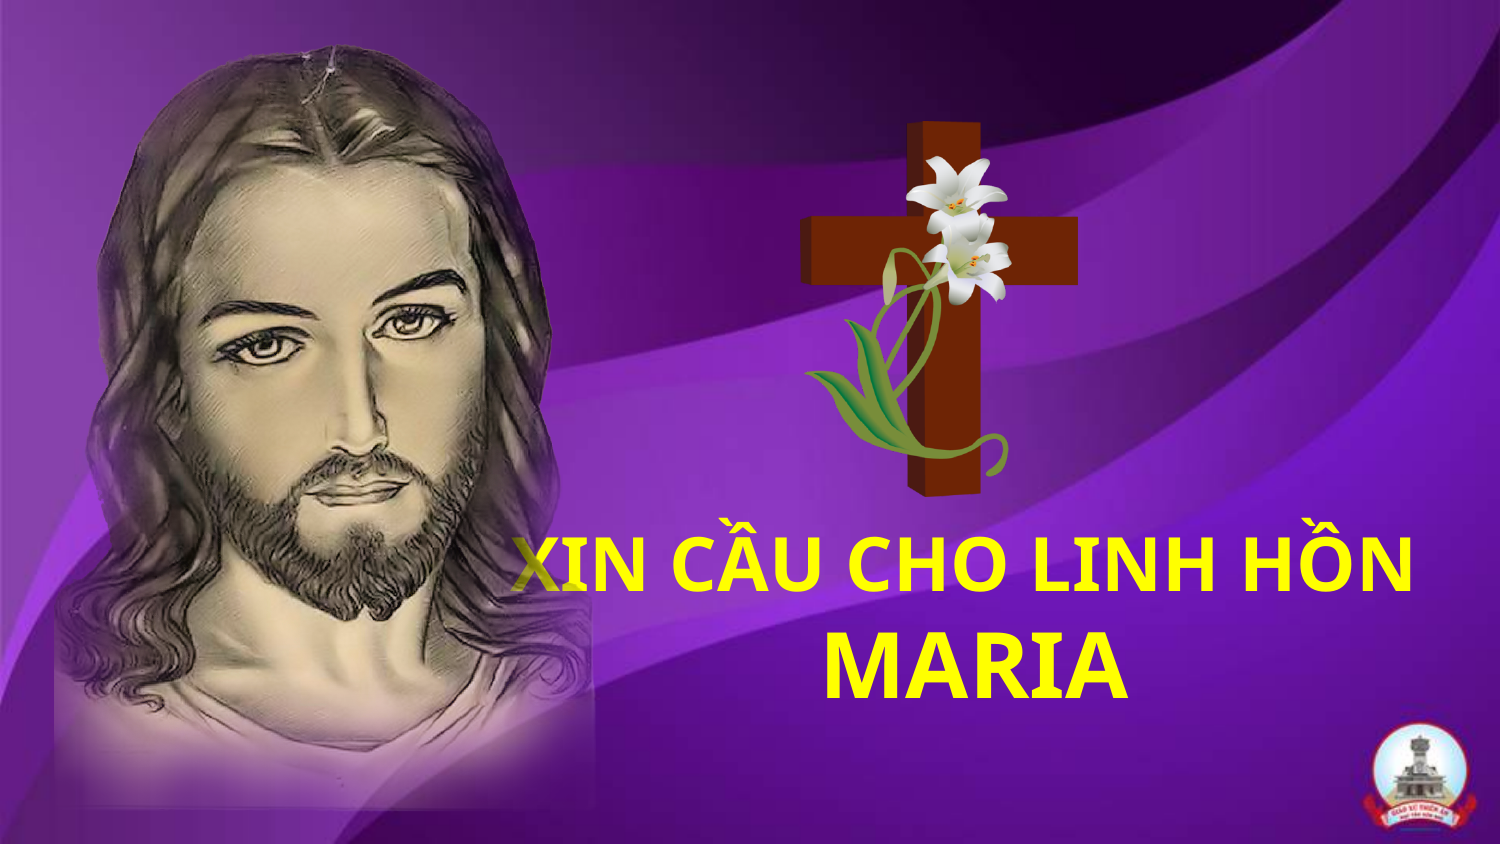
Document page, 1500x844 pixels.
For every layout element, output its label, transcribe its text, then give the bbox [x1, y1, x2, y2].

text_box XIN CẦU CHO LINH HỒN MARIA [642, 509, 1493, 724]
picture [0, 0, 1500, 844]
